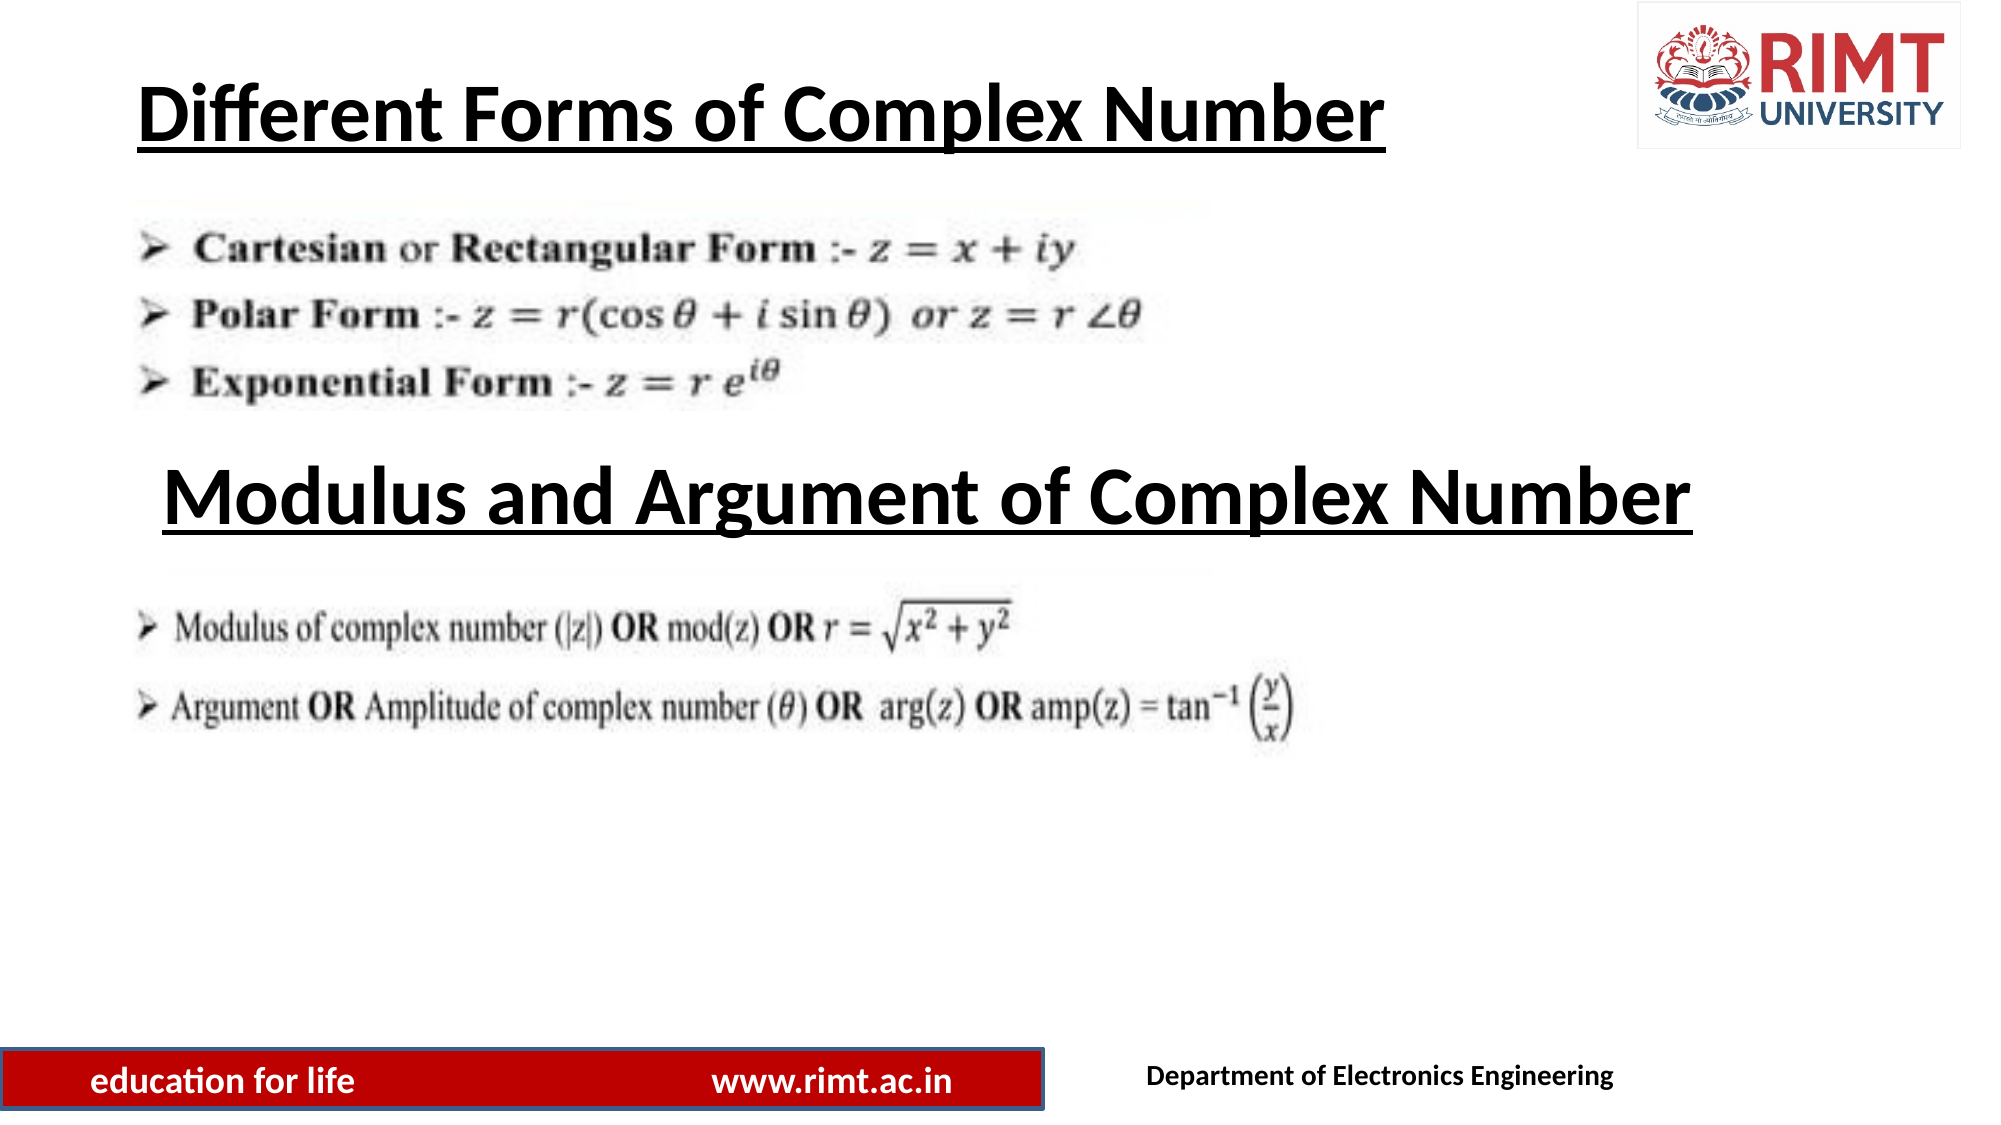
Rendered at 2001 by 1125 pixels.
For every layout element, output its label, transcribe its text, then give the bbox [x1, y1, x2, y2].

picture [132, 562, 1446, 798]
text_box education for life www.rimt.ac.in [0, 1047, 1045, 1111]
picture [1637, 1, 1961, 149]
text_box Department of Electronics Engineering [1042, 1044, 1718, 1104]
text_box Modulus and Argument of Complex Number [147, 433, 1708, 549]
text_box Different Forms of Complex Number [122, 51, 1402, 166]
picture [131, 198, 1212, 411]
